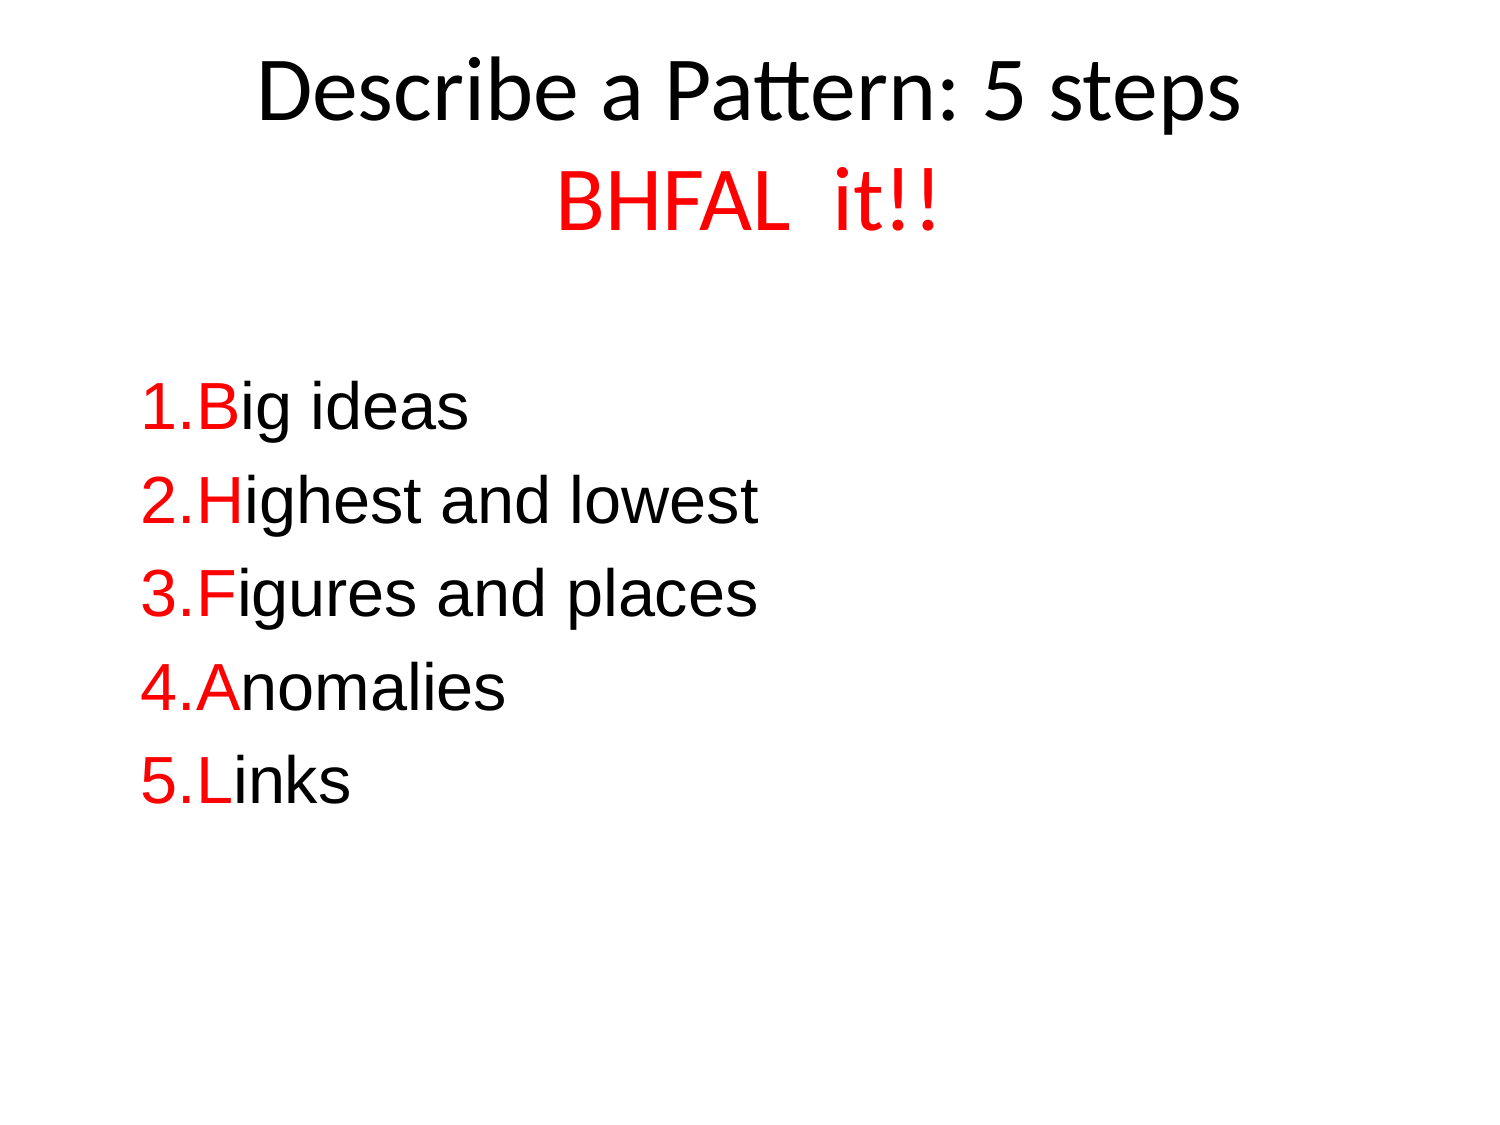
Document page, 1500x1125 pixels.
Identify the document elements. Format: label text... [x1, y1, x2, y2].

title Describe a Pattern: 5 steps BHFAL it!! [75, 45, 1425, 233]
list Big ideas Highest and lowest Figures and places Anomalies Links [125, 262, 1475, 918]
